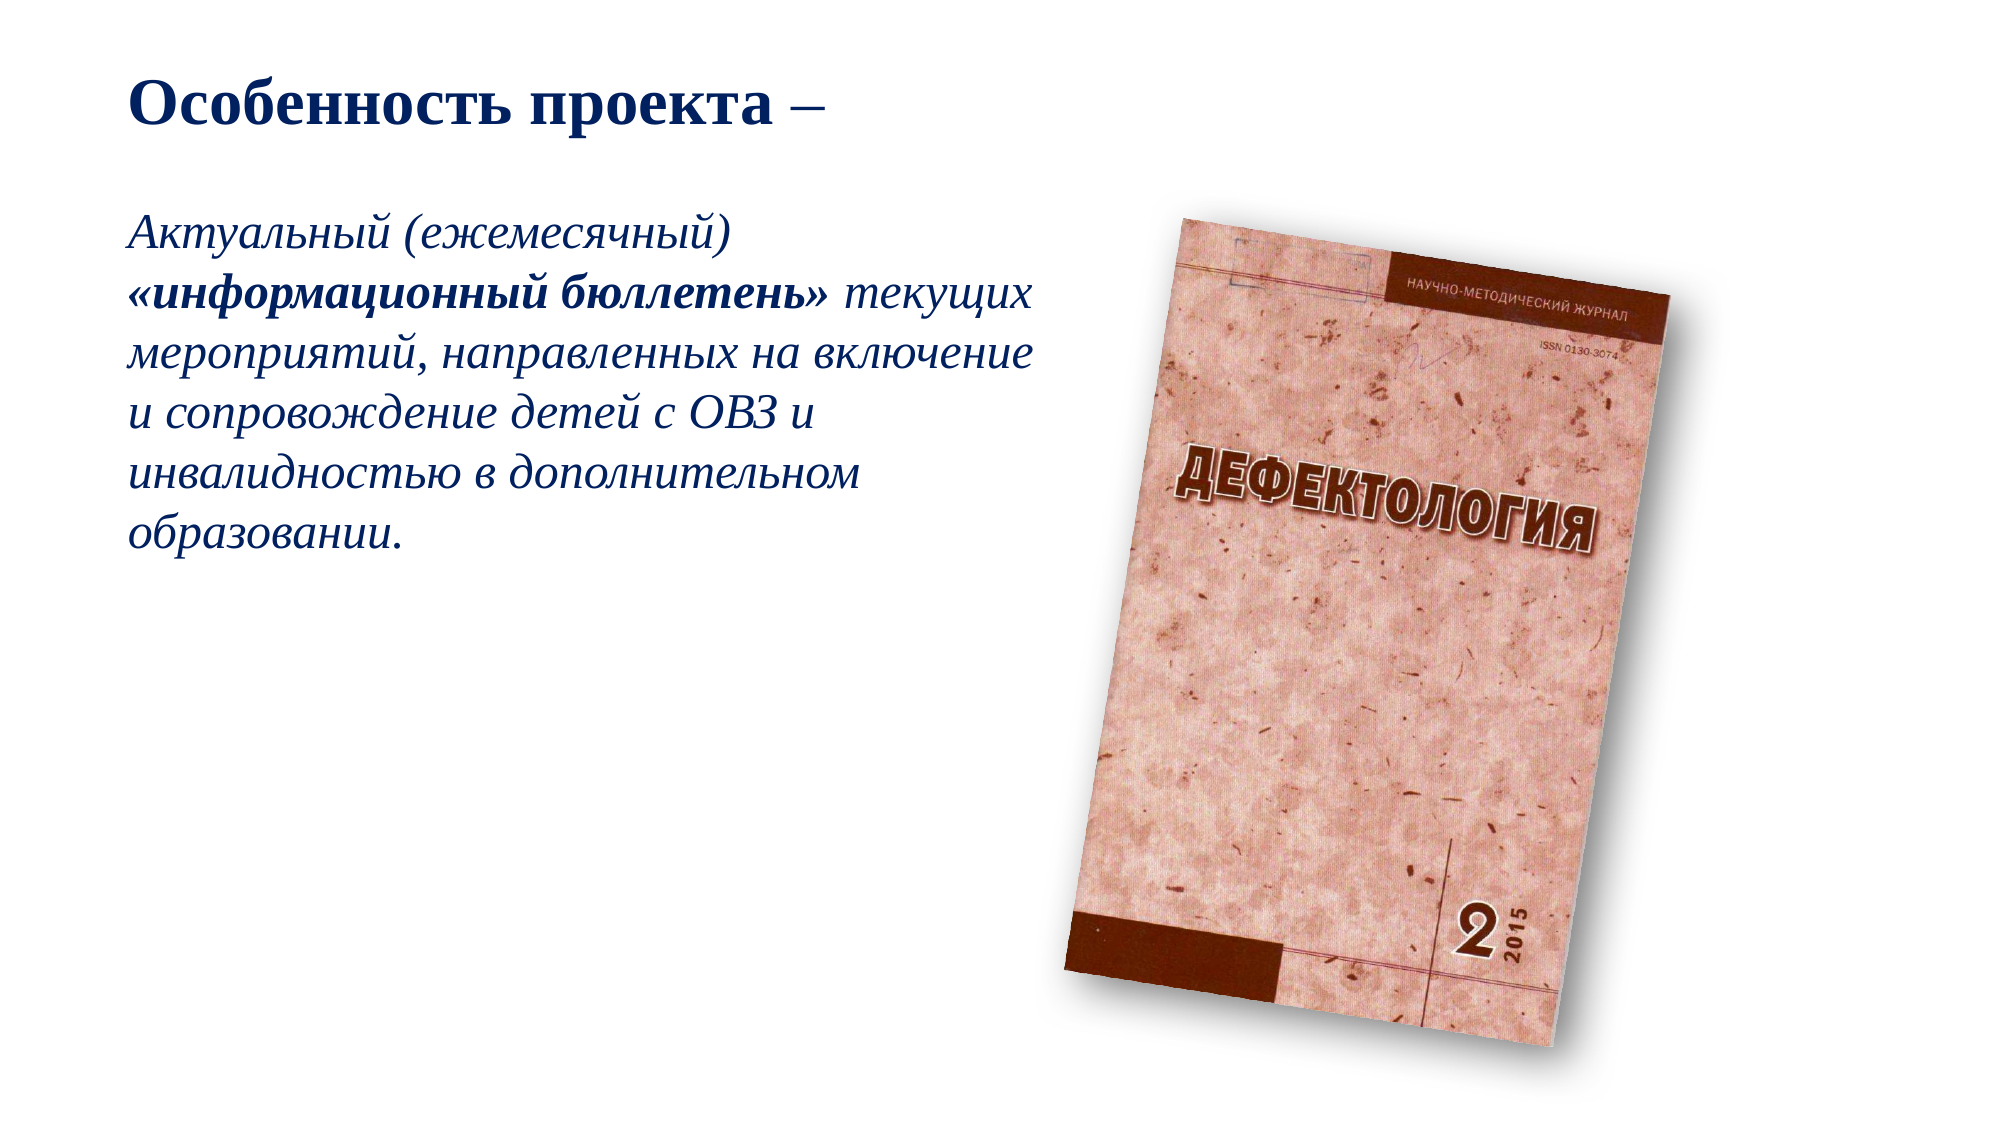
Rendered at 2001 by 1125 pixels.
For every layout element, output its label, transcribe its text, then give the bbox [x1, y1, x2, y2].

picture [1064, 219, 1671, 1046]
text_box Особенность проекта – Актуальный (ежемесячный) «информационный бюллетень» текущих мероприятий, направленных на включение и сопровождение детей с ОВЗ и инвалидностью в дополнительном образовании. [113, 50, 1051, 566]
